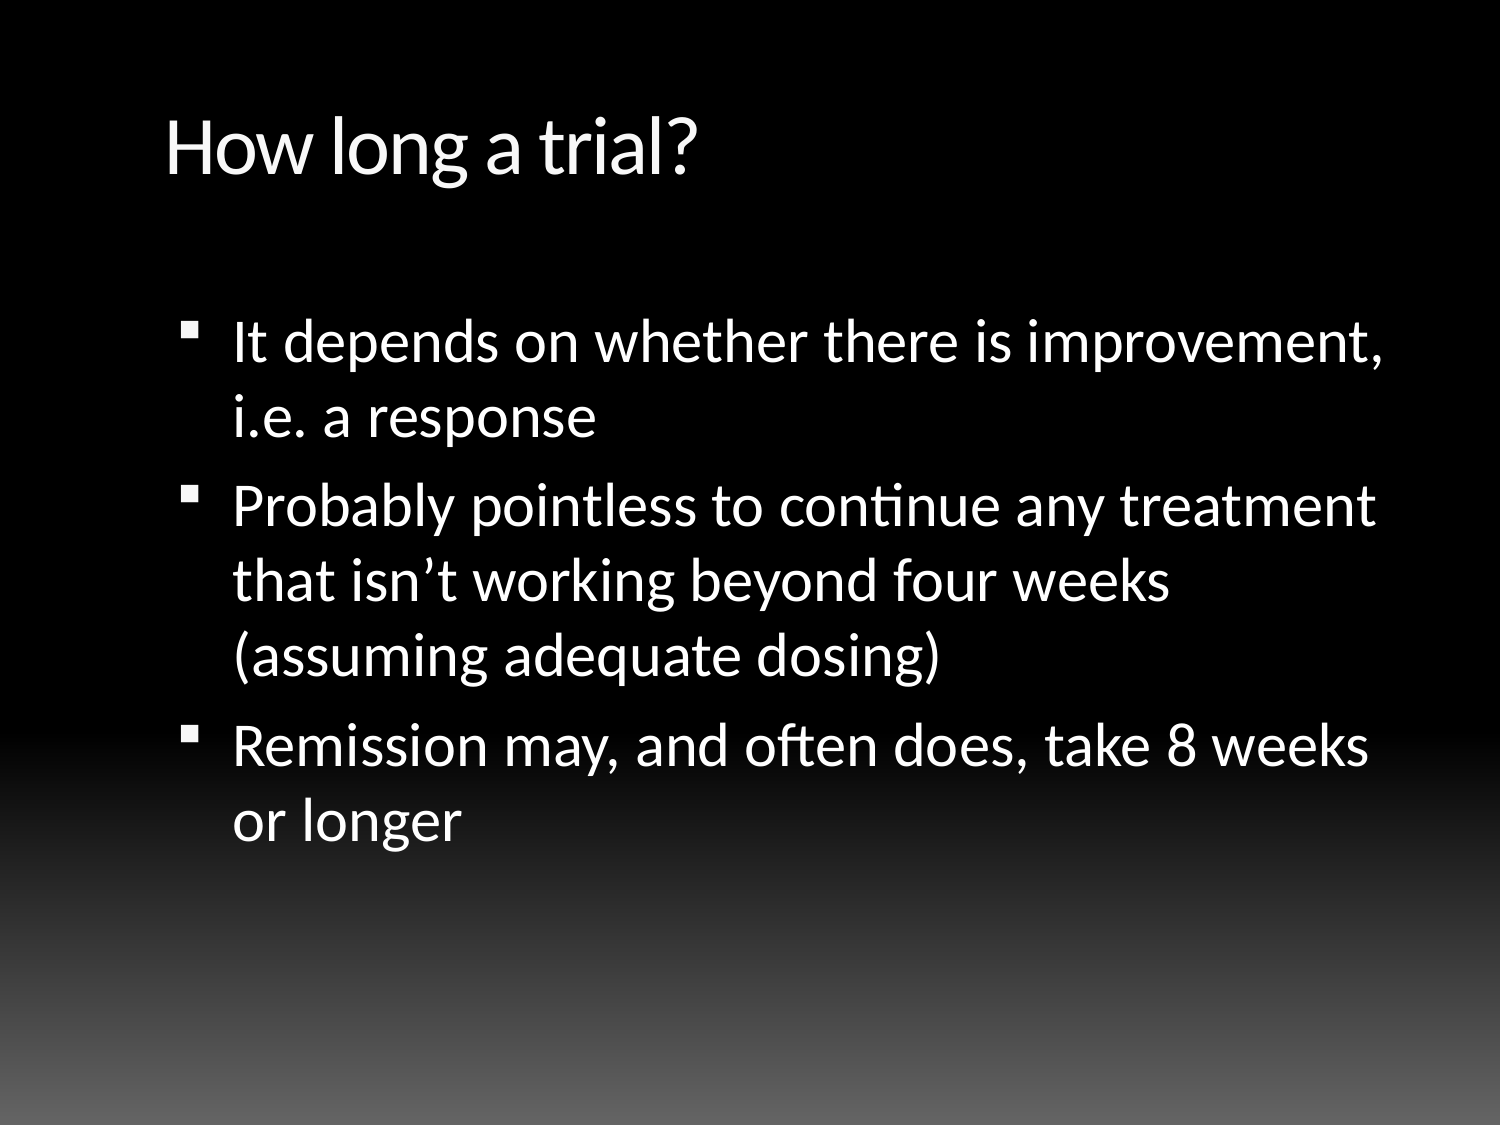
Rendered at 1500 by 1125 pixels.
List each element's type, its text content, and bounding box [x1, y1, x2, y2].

title How long a trial? [150, 83, 1425, 234]
list It depends on whether there is improvement, i.e. a response Probably pointless to continue any treatment that isn’t working beyond four weeks (assuming adequate dosing) Remission may, and often does, take 8 weeks or longer [150, 292, 1425, 1043]
